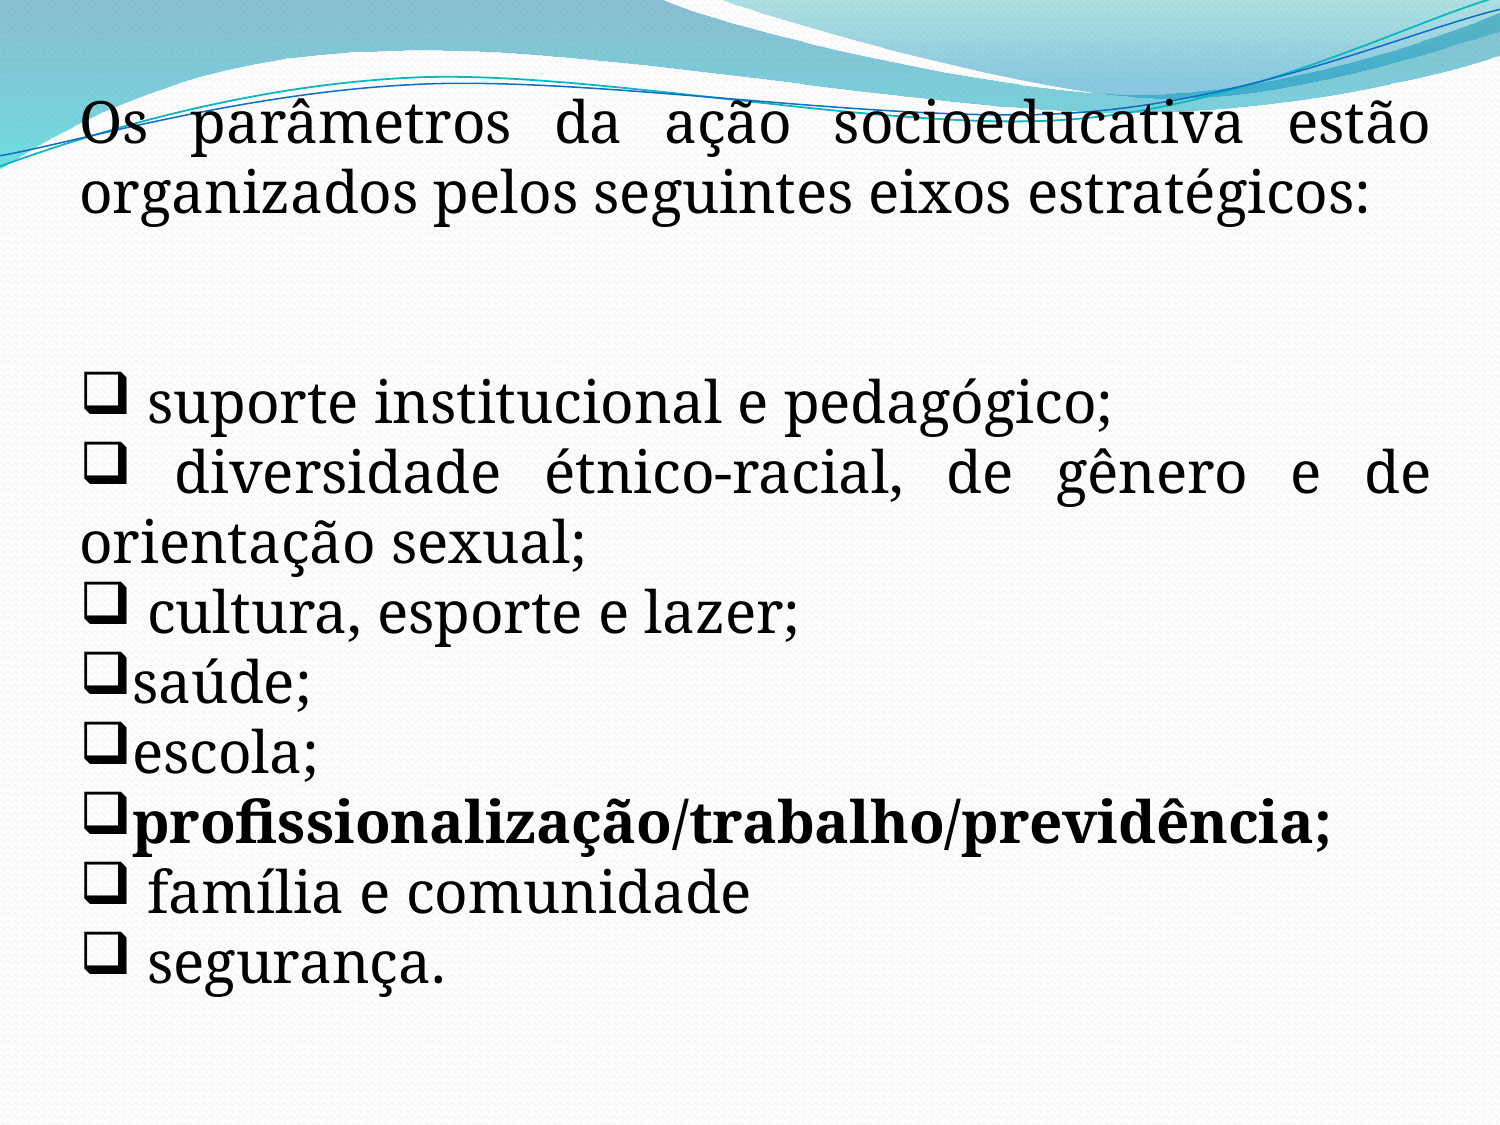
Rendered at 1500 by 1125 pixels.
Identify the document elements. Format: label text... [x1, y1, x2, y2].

text_box Os parâmetros da ação socioeducativa estão organizados pelos seguintes eixos estratégicos: suporte institucional e pedagógico; diversidade étnico-racial, de gênero e de orientação sexual; cultura, esporte e lazer; saúde; escola; profissionalização/trabalho/previdência; família e comunidade segurança. [64, 78, 1447, 1003]
